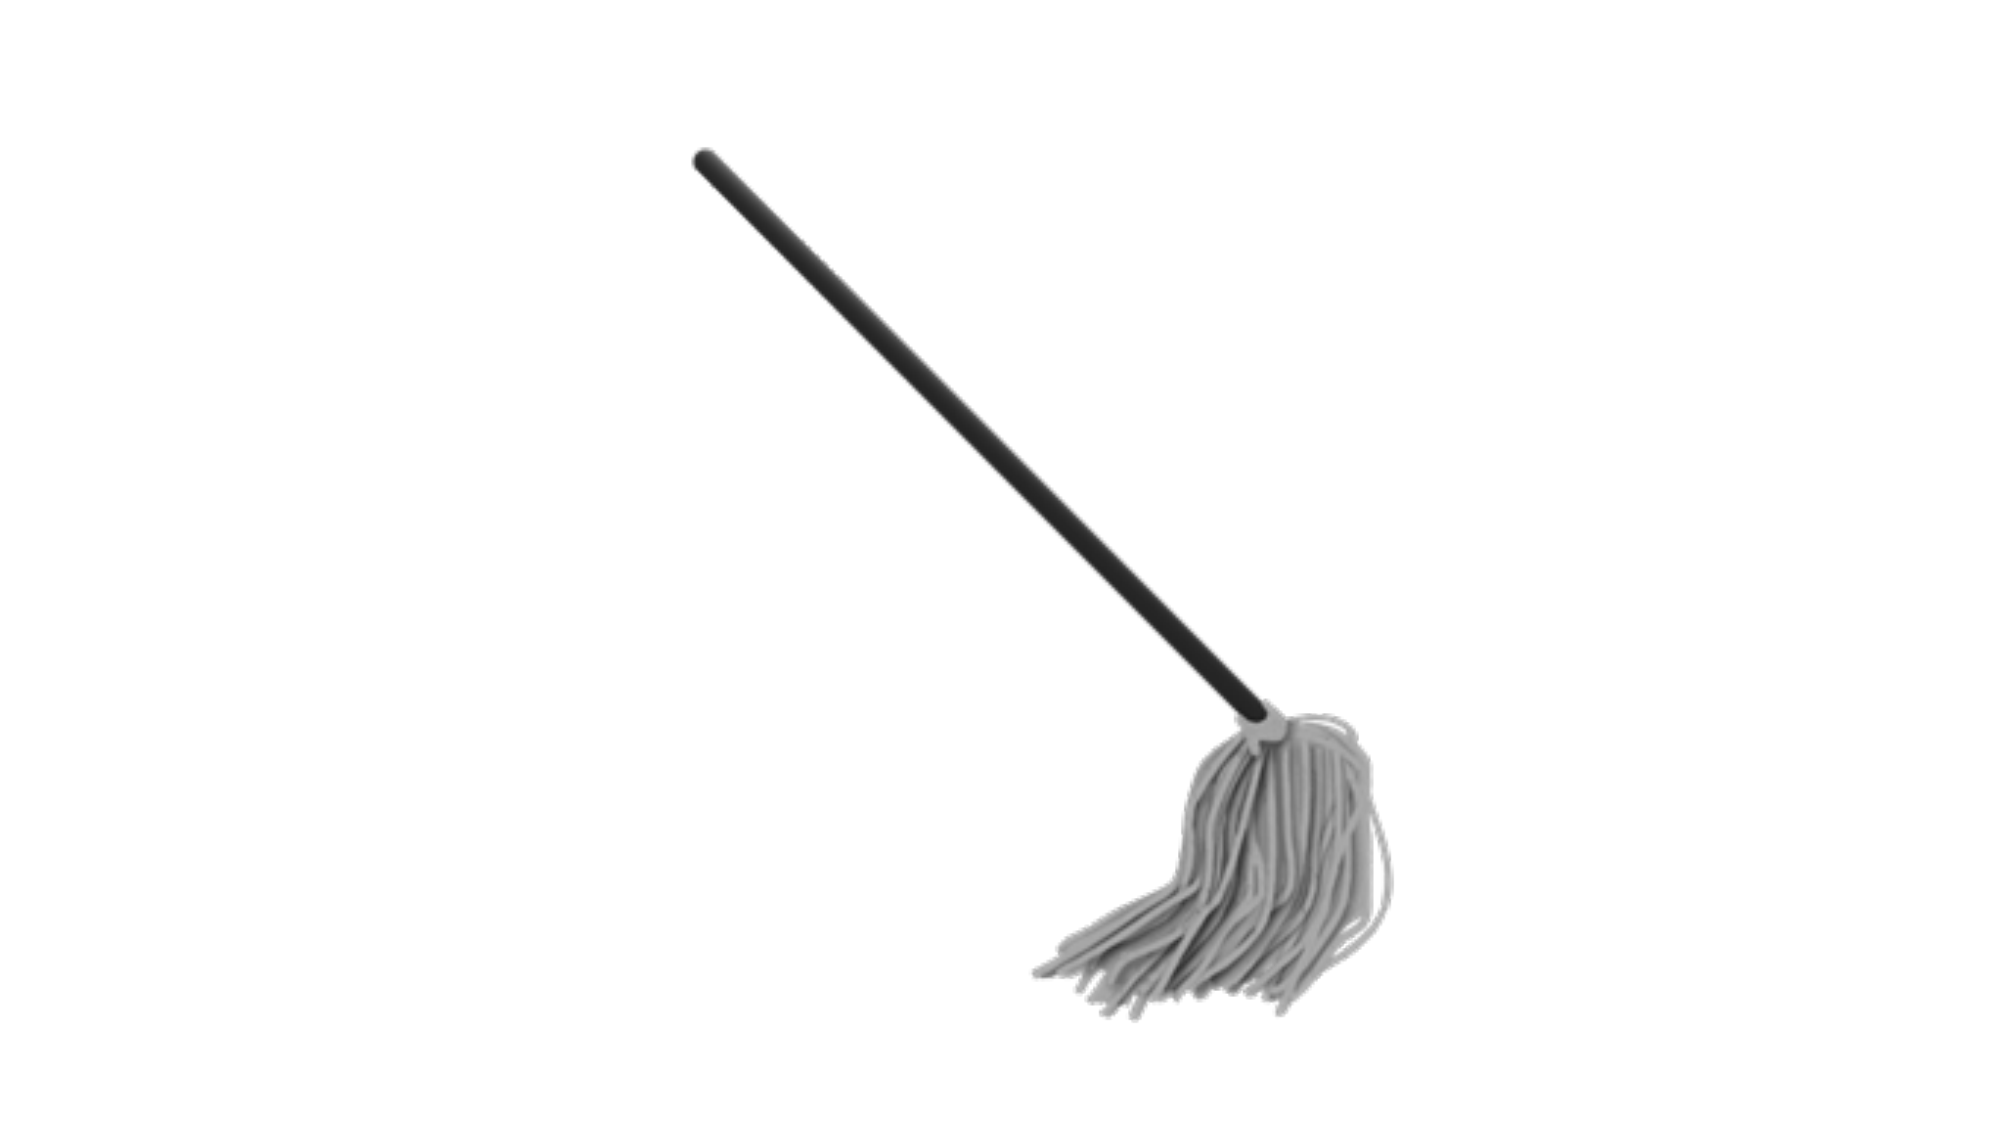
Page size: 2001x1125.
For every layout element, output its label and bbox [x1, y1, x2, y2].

text_box [614, 76, 1473, 1049]
